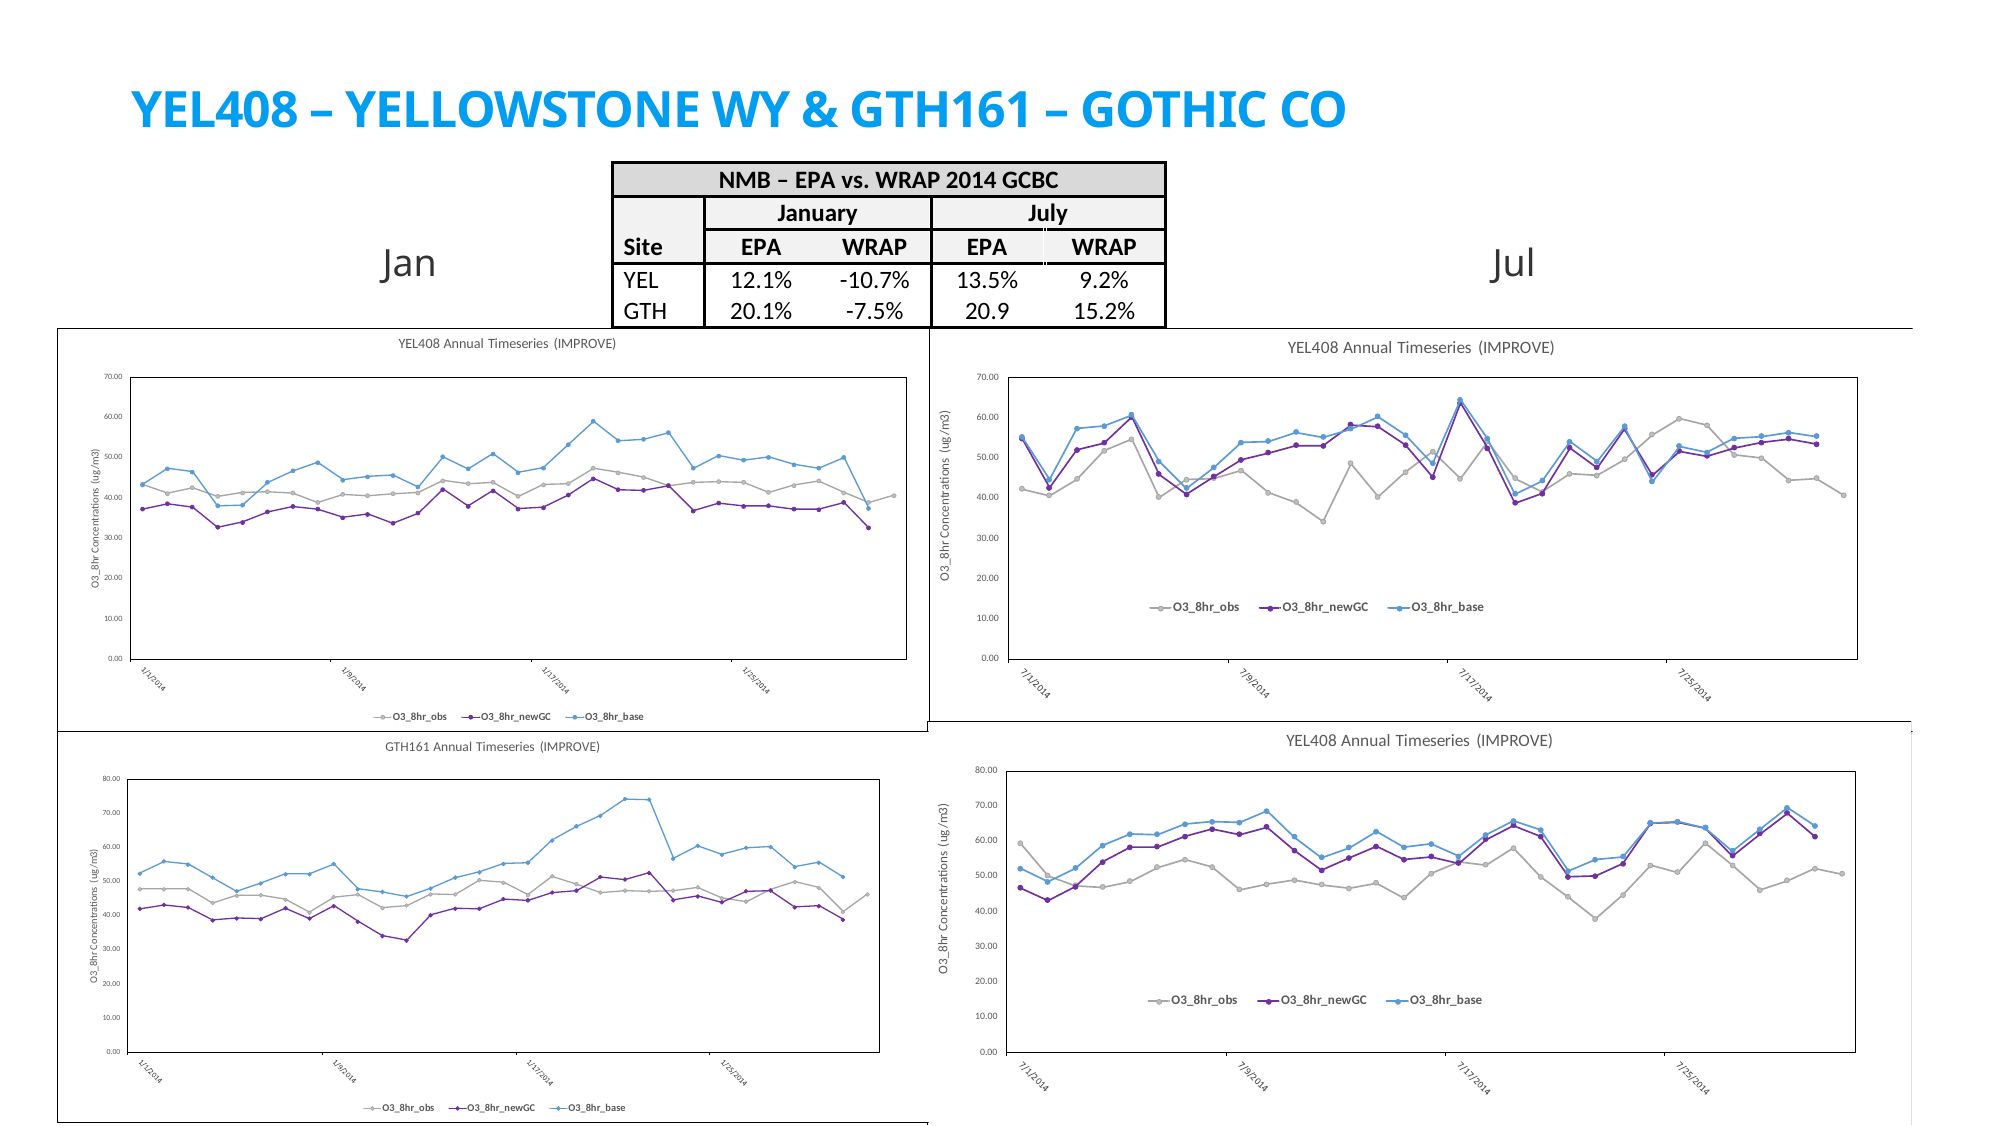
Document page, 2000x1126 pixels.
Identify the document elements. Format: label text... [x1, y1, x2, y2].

title Yel408 – Yellowstone WY & GTH161 – Gothic CO [130, 74, 1869, 198]
text_box Jan [306, 239, 503, 285]
picture [56, 160, 1913, 1125]
text_box Jul [1490, 239, 1585, 285]
